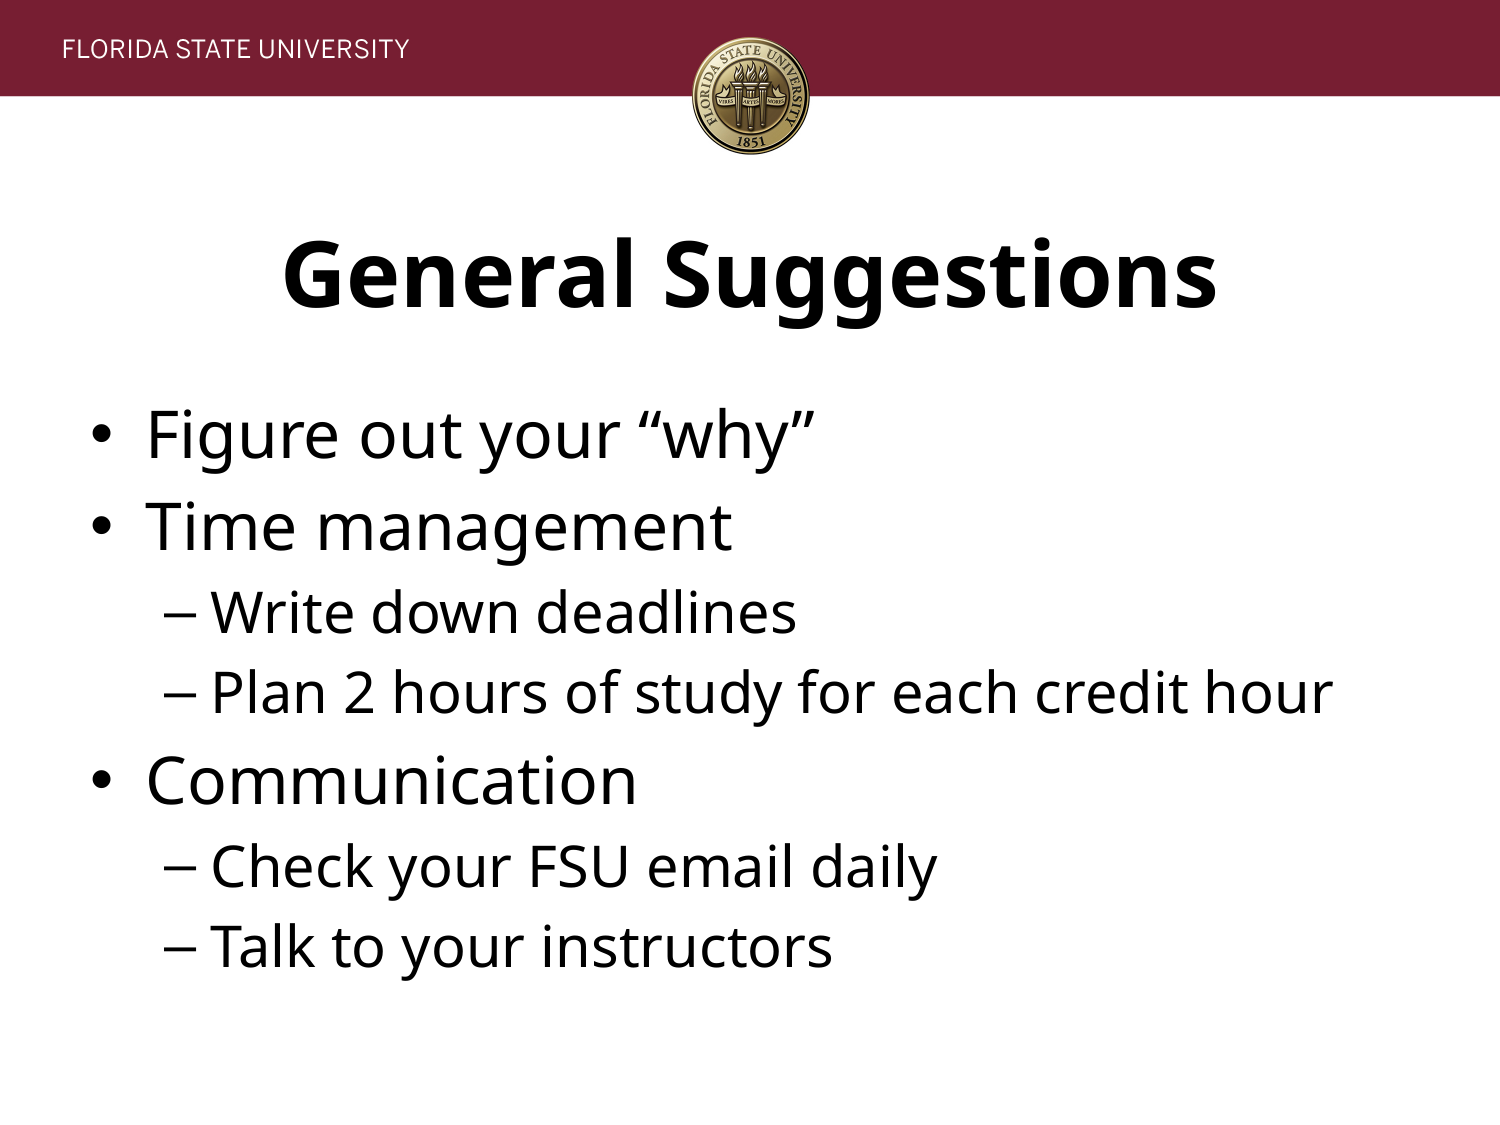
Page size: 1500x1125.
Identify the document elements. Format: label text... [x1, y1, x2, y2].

picture [0, 0, 1500, 1125]
title General Suggestions [75, 191, 1425, 351]
list Figure out your “why” Time management Write down deadlines Plan 2 hours of study for each credit hour Communication Check your FSU email daily Talk to your instructors [75, 385, 1425, 992]
